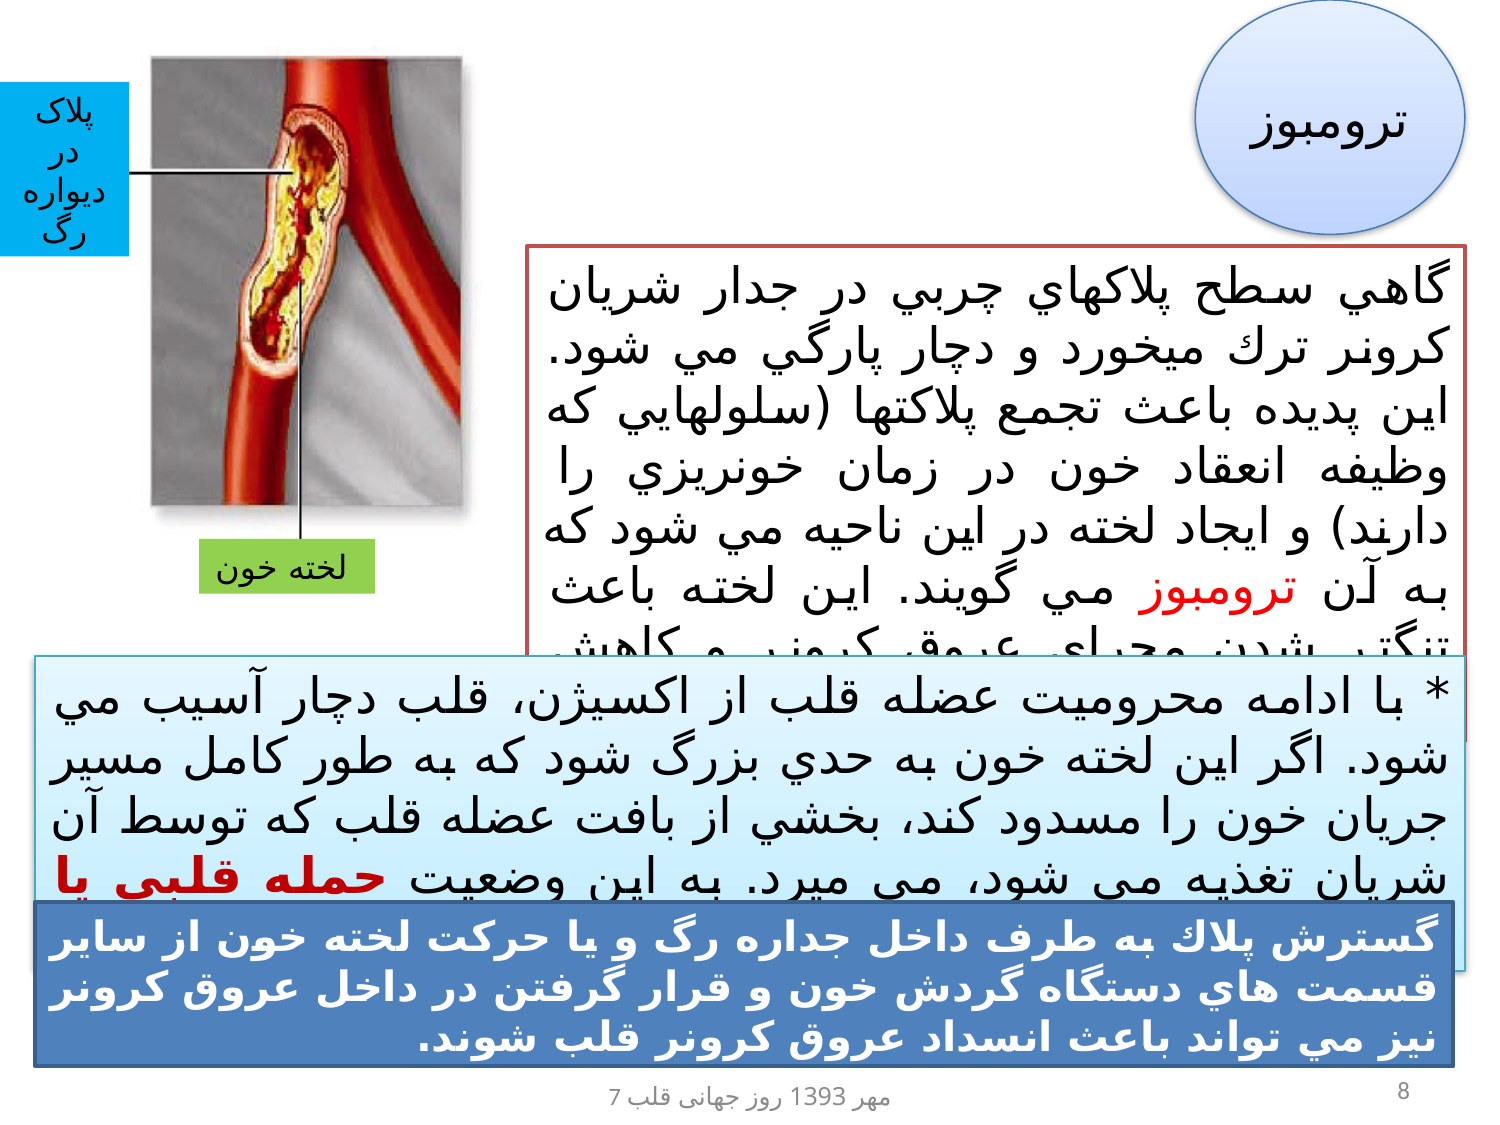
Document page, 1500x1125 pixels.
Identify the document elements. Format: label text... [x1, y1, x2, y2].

footer 7 مهر 1393 روز جهانی قلب [512, 1066, 988, 1125]
text_box ترومبوز [1194, 0, 1466, 236]
text_box * با ادامه محروميت عضله قلب از اكسيژن، قلب دچار آسيب مي شود. اگر اين لخته خون به حدي بزرگ شود كه به طور كامل مسير جريان خون را مسدود كند، بخشي از بافت عضله قلب كه توسط آن شريان تغذيه مي شود، مي ميرد. به اين وضعيت حمله قلبي يا سكته قلبي مي گويند. [34, 655, 1466, 972]
slide_number 8 [1074, 1054, 1425, 1125]
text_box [116, 46, 481, 575]
text_box پلاک در دیواره رگ [0, 81, 111, 257]
text_box گسترش پلاك به طرف داخل جداره رگ و يا حركت لخته خون از ساير قسمت هاي دستگاه گردش خون و قرار گرفتن در داخل عروق كرونر نيز مي تواند باعث انسداد عروق كرونر قلب شوند. [33, 900, 1455, 1068]
text_box لخته خون [199, 583, 375, 594]
text_box گاهي سطح پلاكهاي چربي در جدار شريان كرونر ترك ميخورد و دچار پارگي مي شود. اين پديده باعث تجمع پلاكتها (سلولهايي كه وظيفه انعقاد خون در زمان خونريزي را دارند) و ايجاد لخته در اين ناحيه مي شود كه به آن ترومبوز مي گويند. اين لخته باعث تنگتر شدن مجراي عروق كرونر و كاهش بيشتر خون رساني به عضله قلب مي شود [525, 244, 1467, 655]
